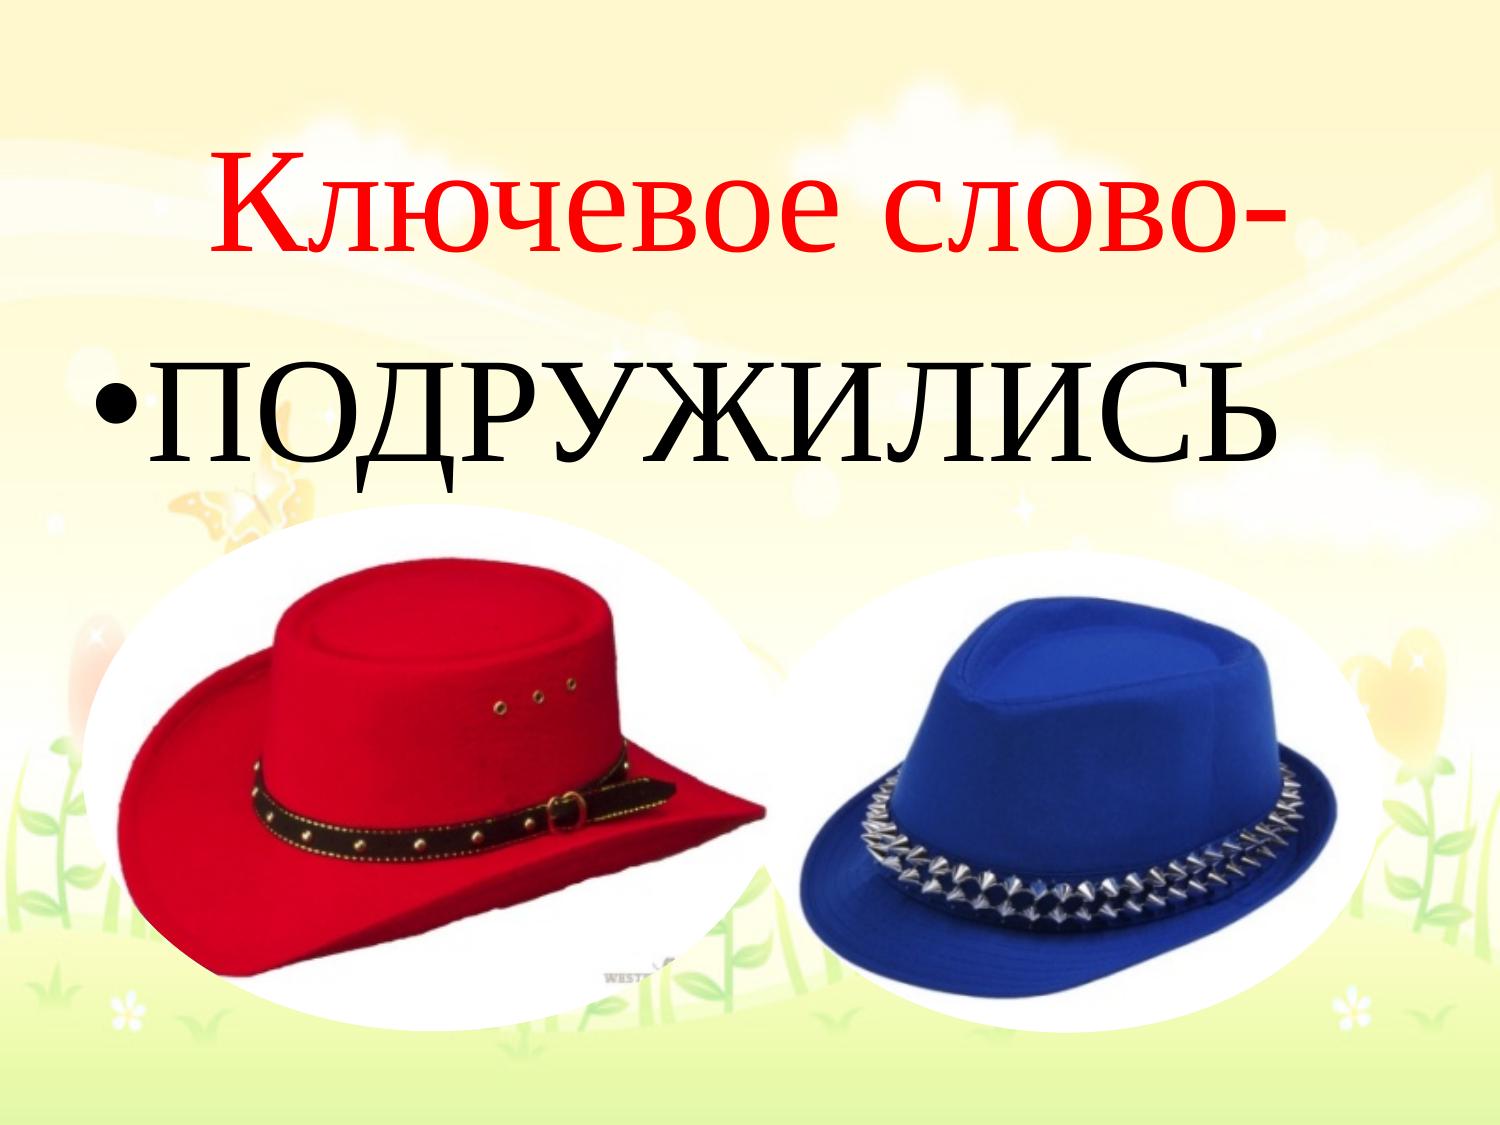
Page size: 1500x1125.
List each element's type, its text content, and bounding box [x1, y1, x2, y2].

list Ключевое слово- ПОДРУЖИЛИСЬ [75, 93, 1425, 1005]
picture [81, 503, 1383, 1033]
